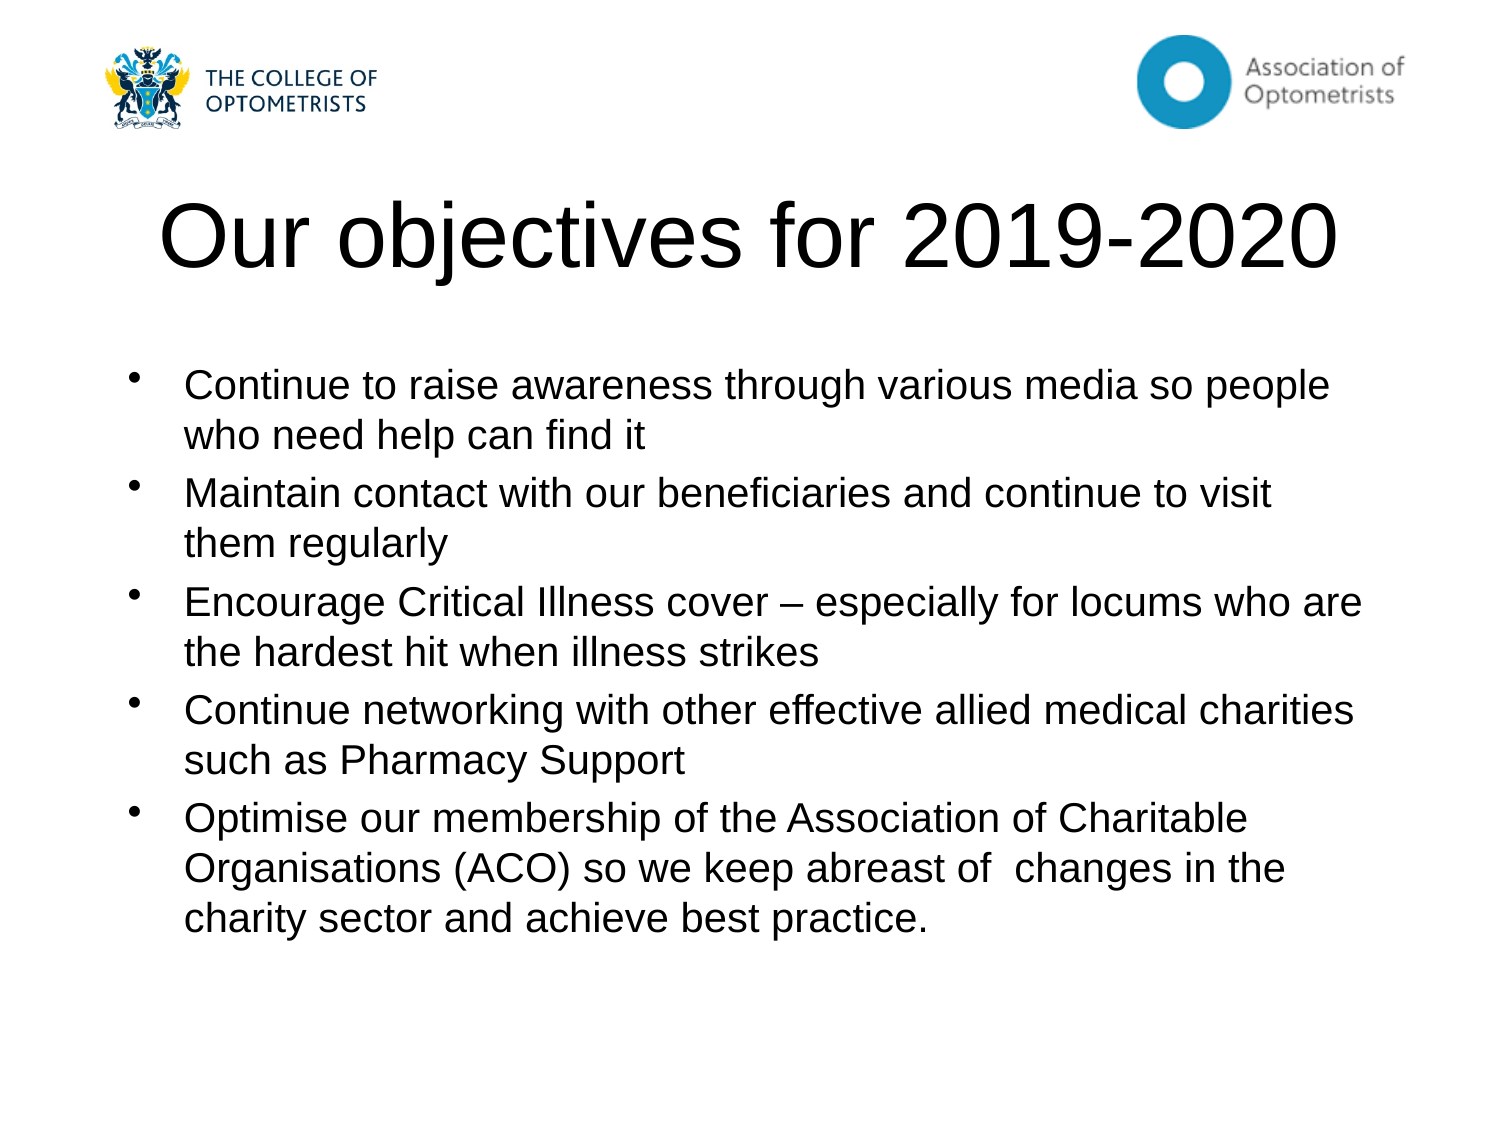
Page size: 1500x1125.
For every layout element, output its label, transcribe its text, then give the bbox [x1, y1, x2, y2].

picture [105, 46, 377, 129]
picture [1136, 35, 1406, 129]
title Our objectives for 2019-2020 [112, 137, 1388, 326]
list Continue to raise awareness through various media so people who need help can find it Maintain contact with our beneficiaries and continue to visit them regularly Encourage Critical Illness cover – especially for locums who are the hardest hit when illness strikes Continue networking with other effective allied medical charities such as Pharmacy Support Optimise our membership of the Association of Charitable Organisations (ACO) so we keep abreast of changes in the charity sector and achieve best practice. [112, 349, 1388, 1026]
